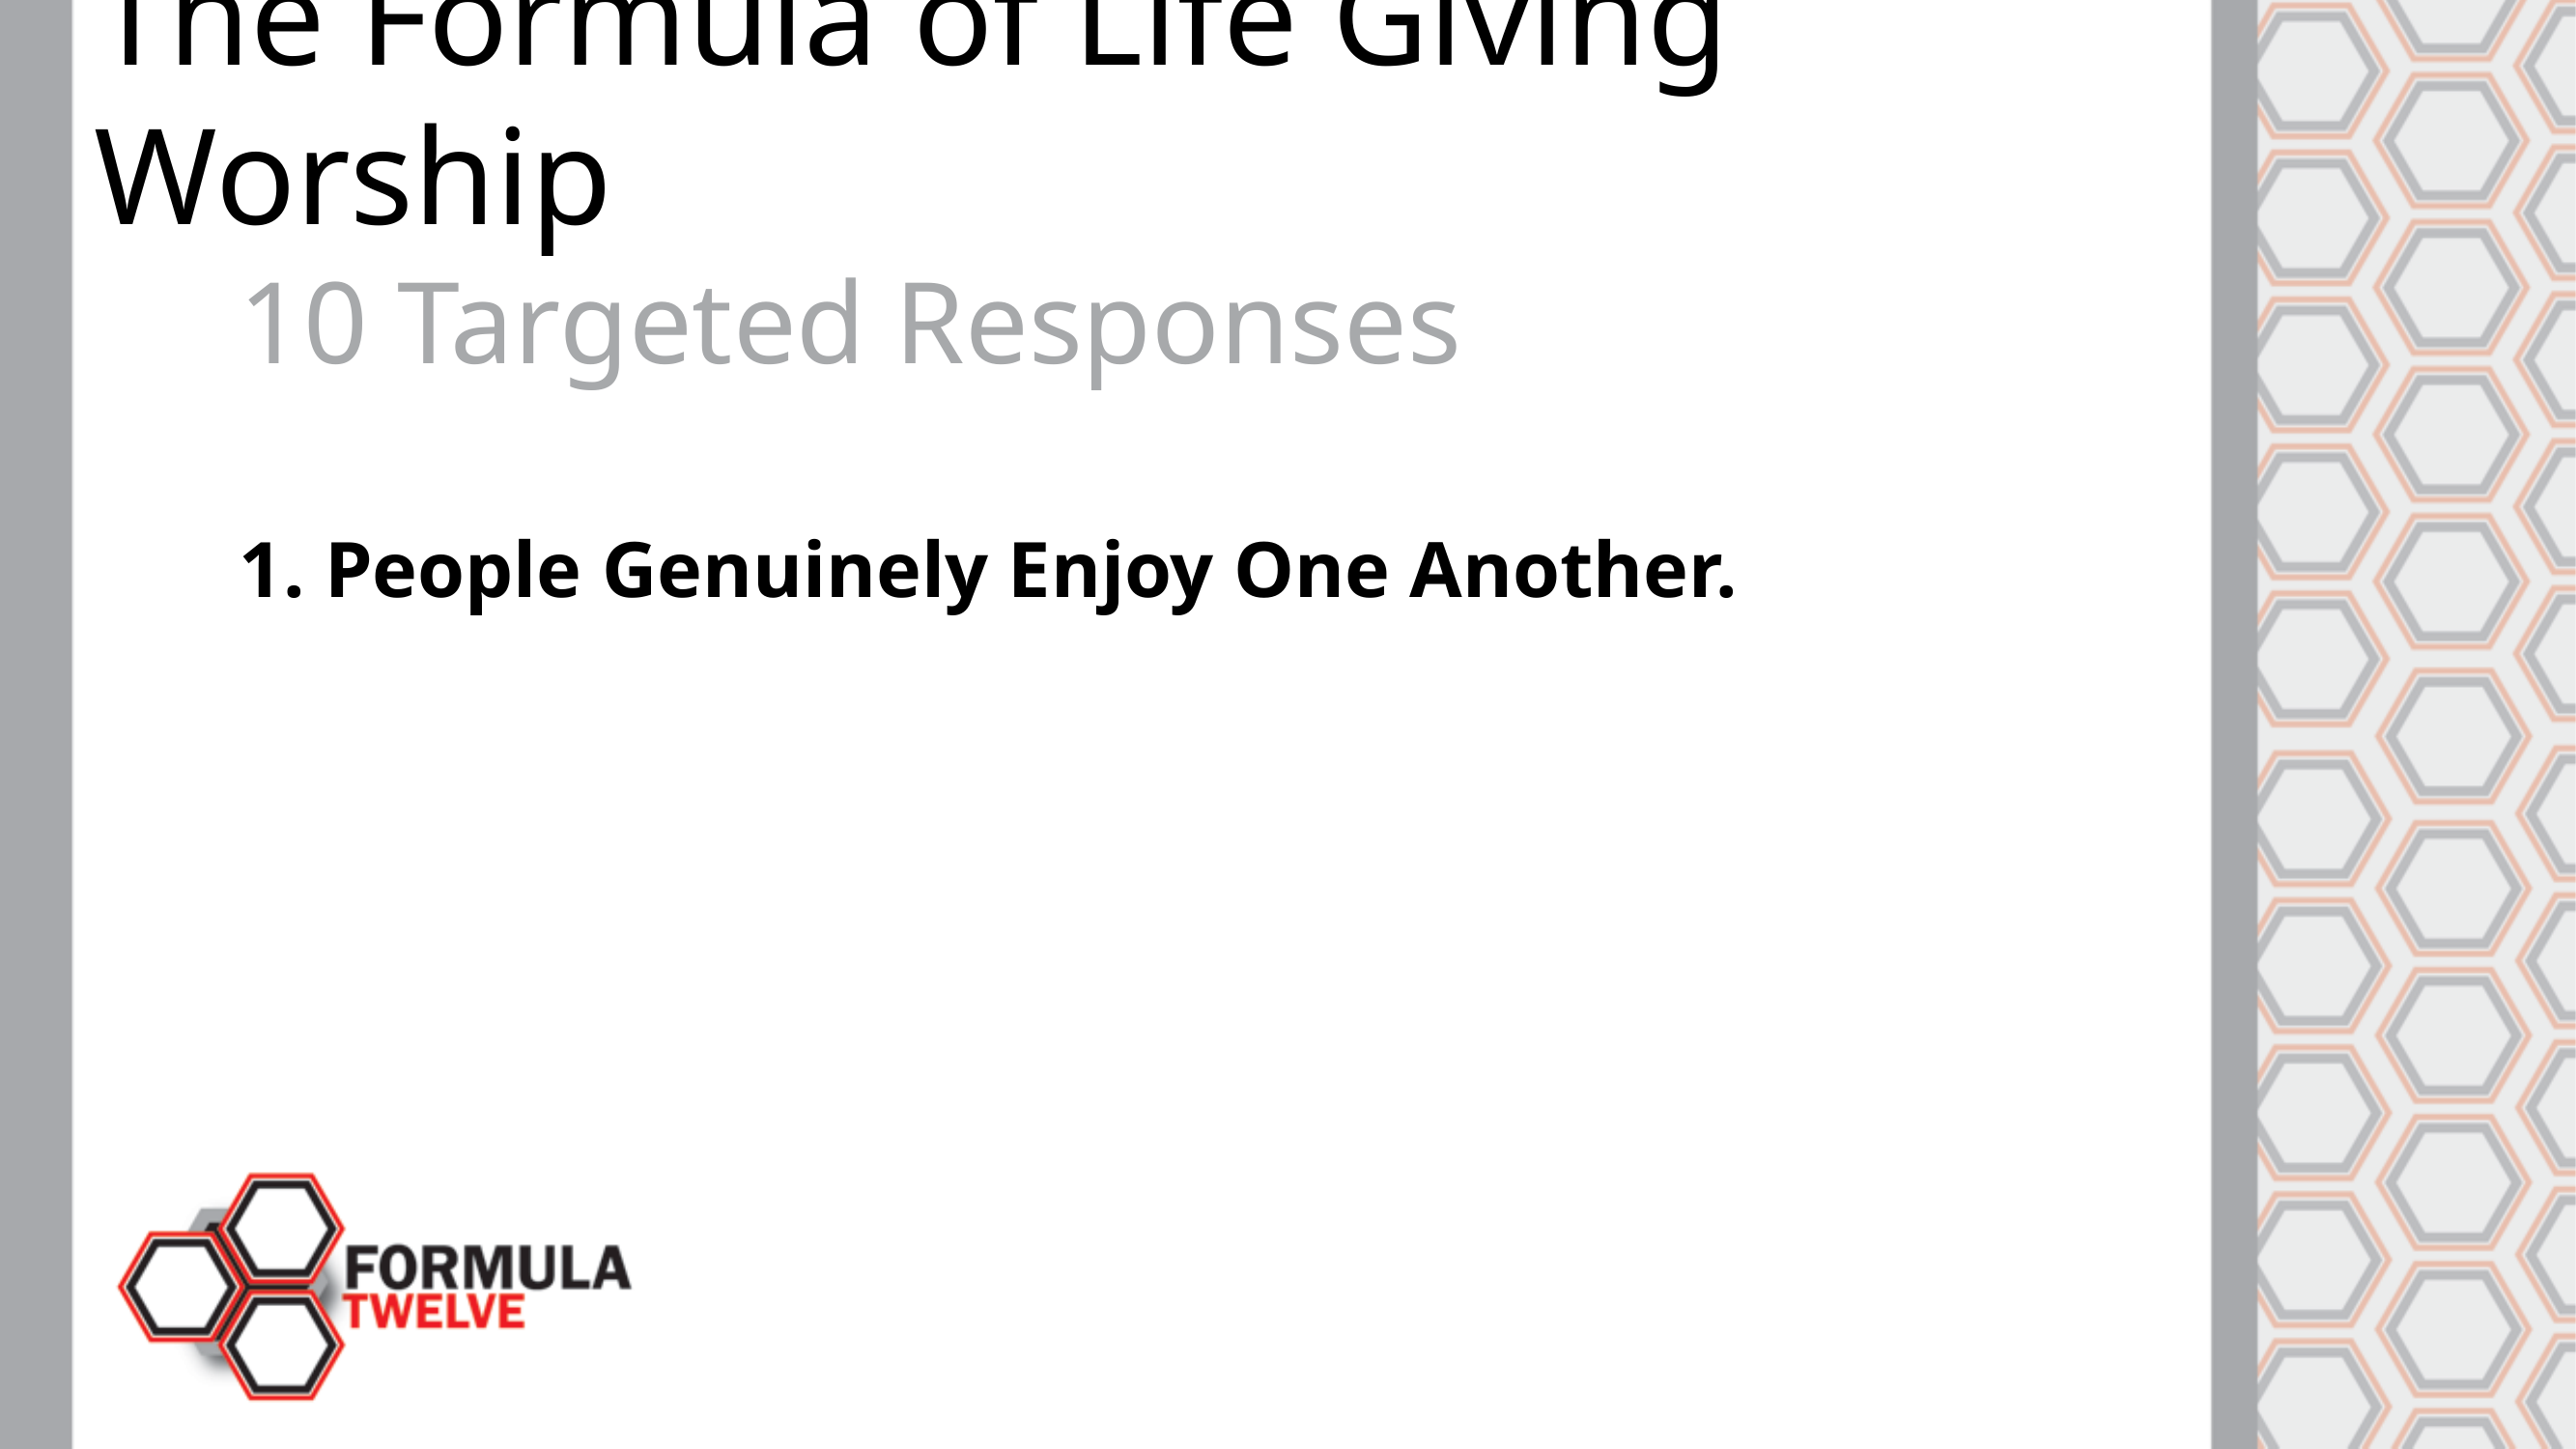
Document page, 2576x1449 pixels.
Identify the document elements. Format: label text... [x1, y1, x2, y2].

picture [0, 0, 2576, 1449]
text_box The Formula of Life Giving Worship 10 Targeted Responses 1. People Genuinely Enjoy One Another. [88, 0, 2210, 619]
